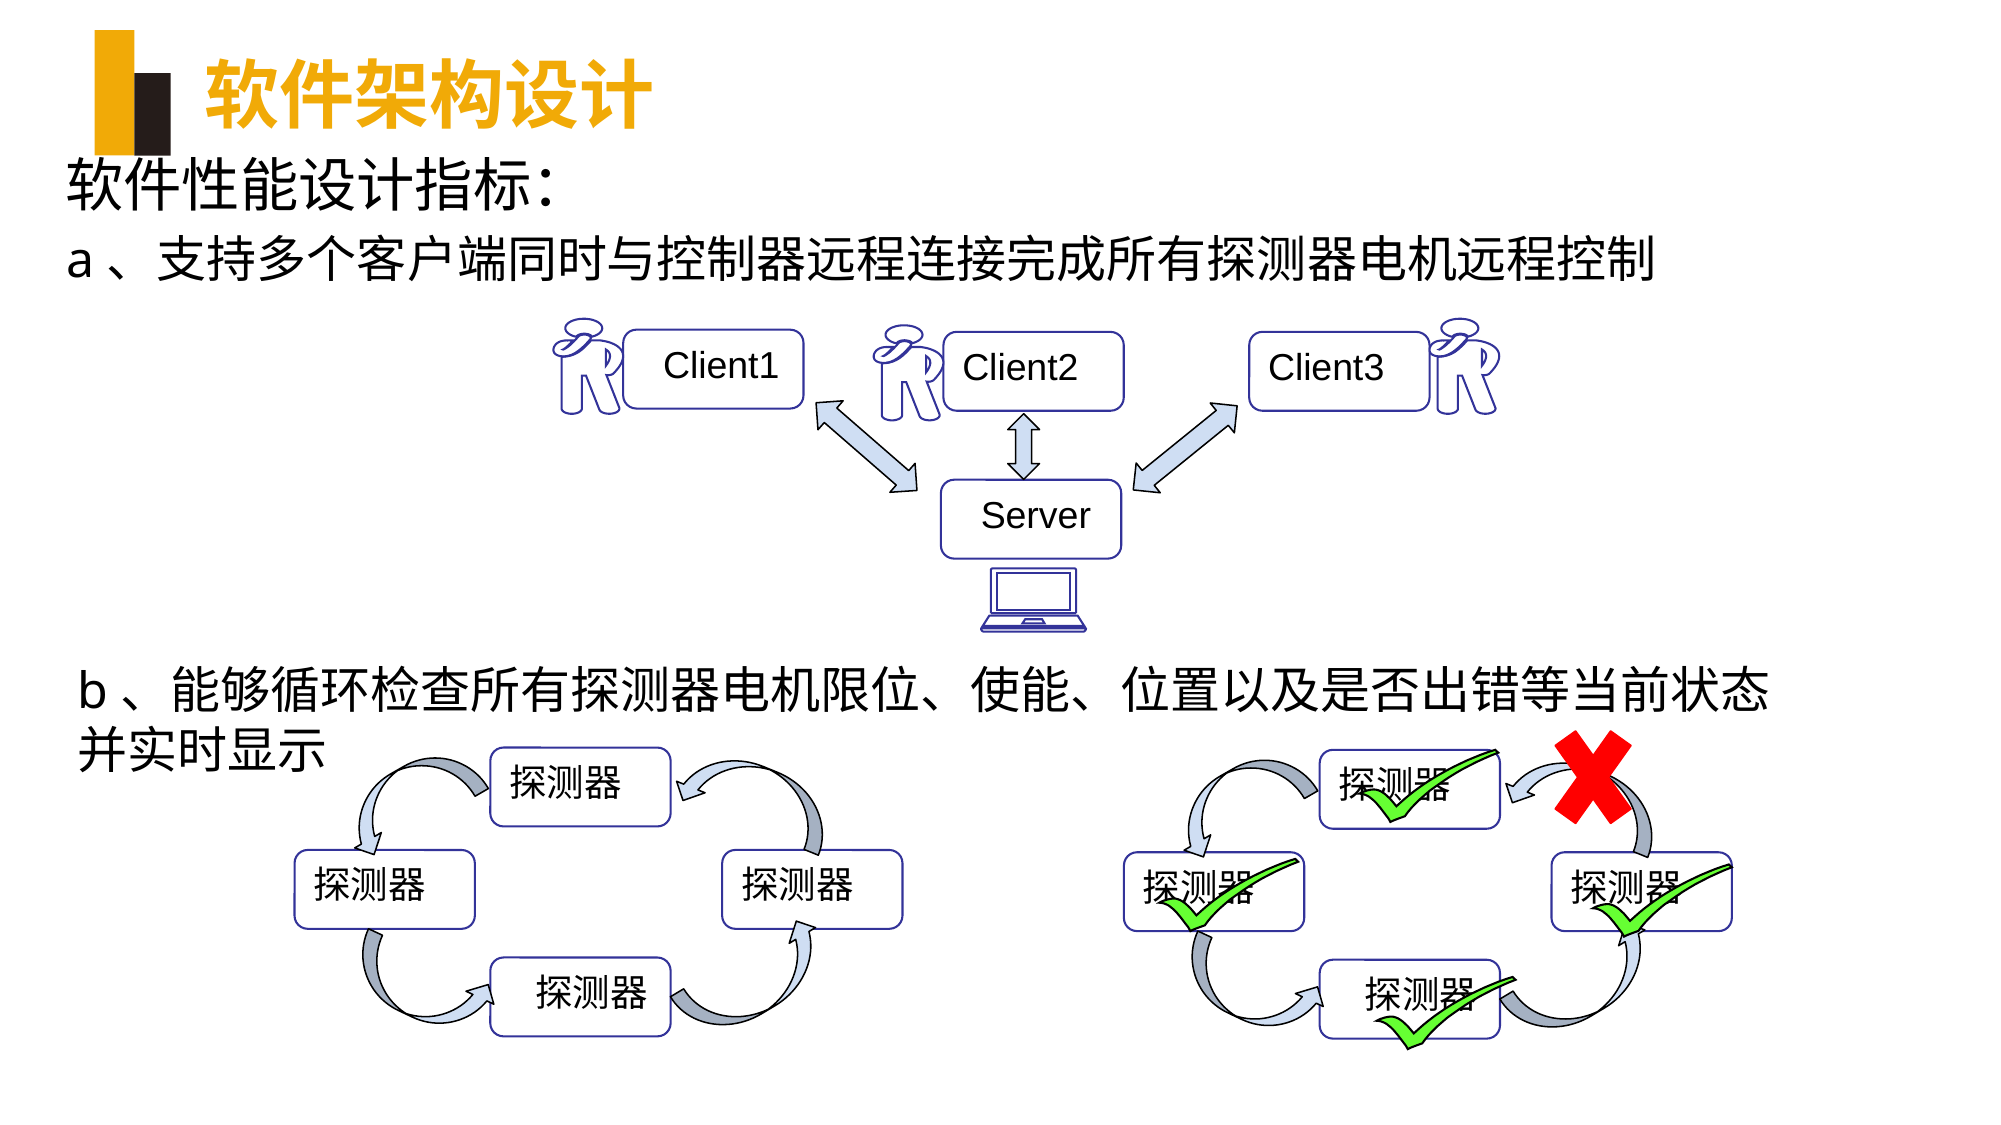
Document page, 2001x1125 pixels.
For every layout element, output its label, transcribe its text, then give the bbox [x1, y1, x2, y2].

list 软件性能设计指标： [50, 140, 1943, 1113]
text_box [553, 318, 1500, 632]
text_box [294, 747, 903, 1037]
text_box a、支持多个客户端同时与控制器远程连接完成所有探测器电机远程控制 [52, 220, 1759, 295]
title 软件架构设计 [189, 30, 678, 140]
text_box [1123, 702, 1732, 1049]
text_box b、能够循环检查所有探测器电机限位、使能、位置以及是否出错等当前状态并实时显示 [62, 651, 1787, 786]
